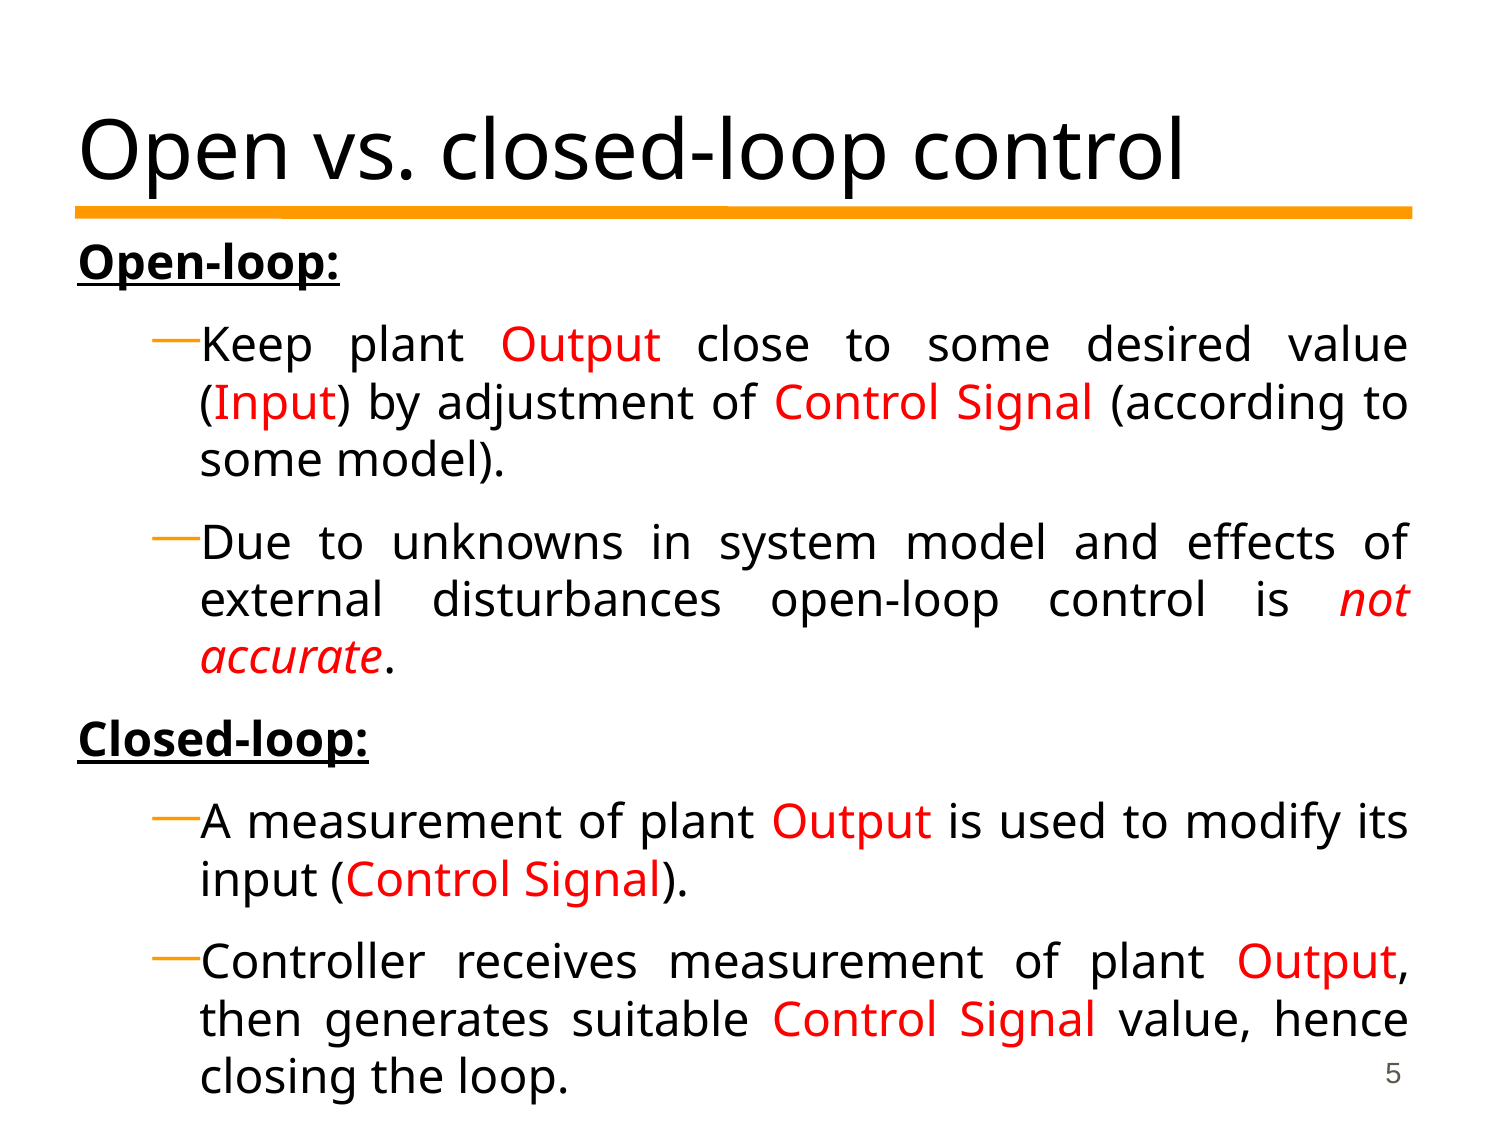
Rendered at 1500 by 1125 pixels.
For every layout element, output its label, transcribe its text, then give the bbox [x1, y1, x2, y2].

title Open vs. closed-loop control [62, 62, 1500, 205]
slide_number 5 [1103, 1021, 1417, 1098]
list Open-loop: Keep plant Output close to some desired value (Input) by adjustment of Control Signal (according to some model). Due to unknowns in system model and effects of external disturbances open-loop control is not accurate. Closed-loop: A measurement of plant Output is used to modify its input (Control Signal). Controller receives measurement of plant Output, then generates suitable Control Signal value, hence closing the loop. [62, 223, 1425, 1063]
